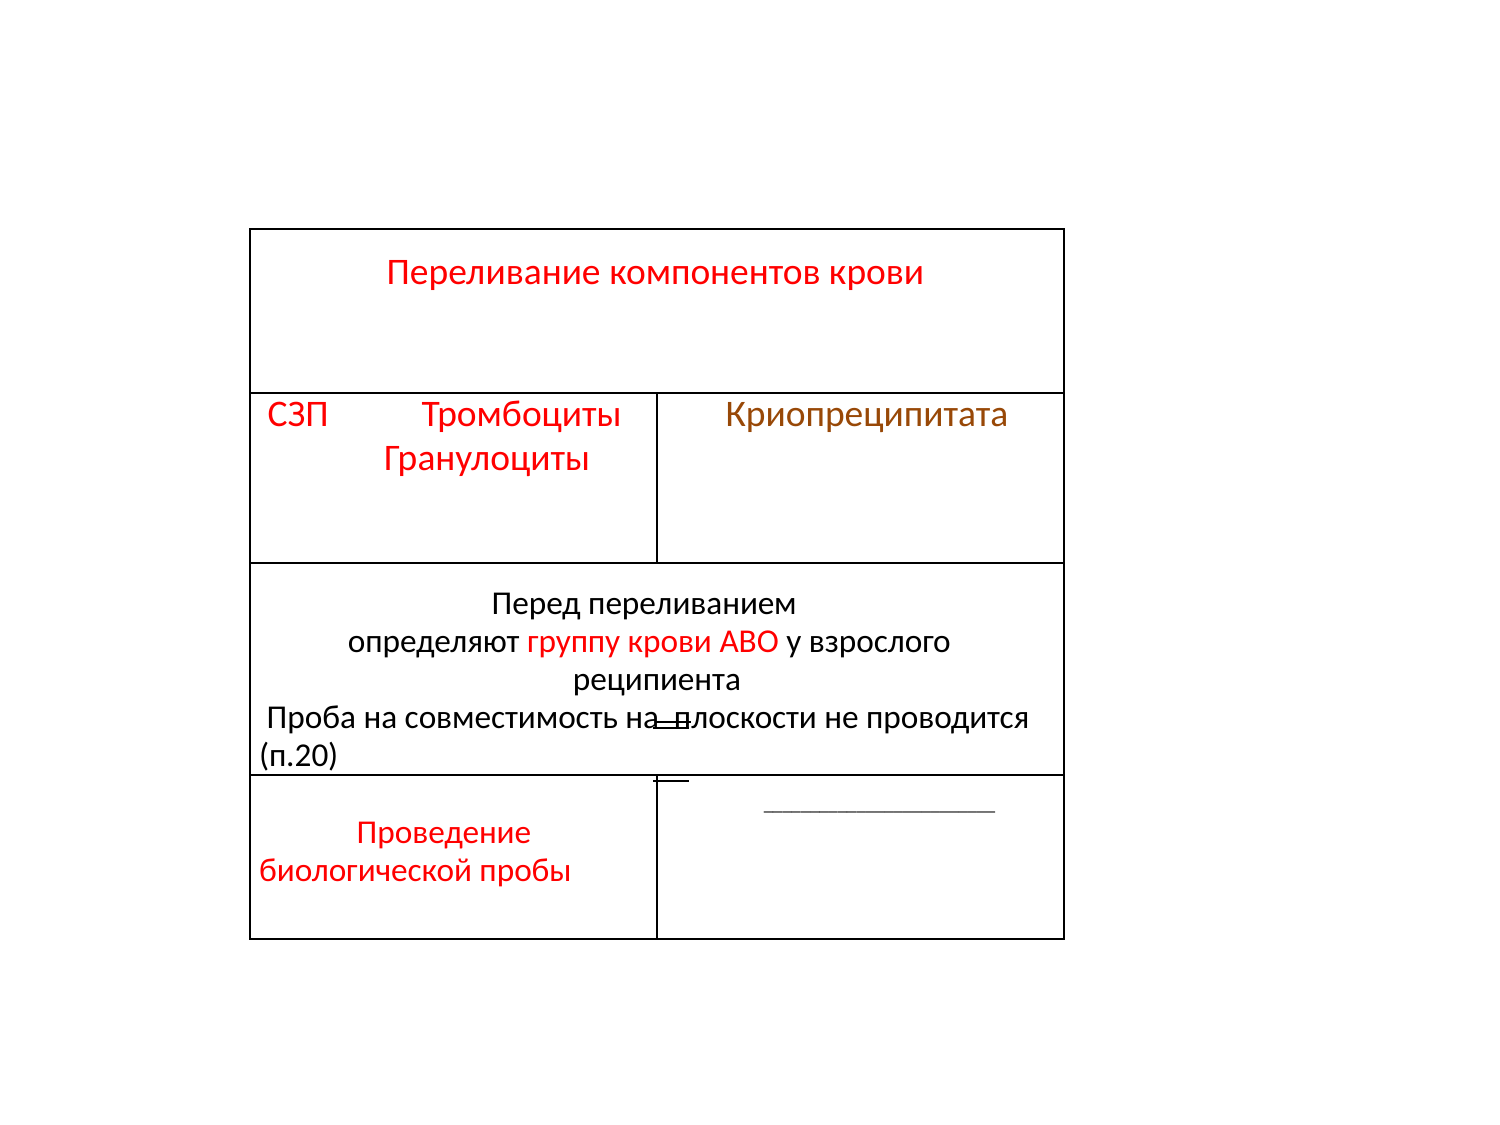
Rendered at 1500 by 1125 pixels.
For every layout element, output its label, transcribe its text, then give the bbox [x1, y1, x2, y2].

table_header [655, 723, 691, 775]
table_cell Проведение биологической пробы [251, 776, 656, 938]
table_cell Криопреципитата [658, 394, 1063, 562]
table_header [653, 729, 689, 780]
table_cell _________________________ [658, 776, 1063, 938]
table_cell Перед переливанием определяют группу крови АВО у взрослого реципиента Проба на совместимость на плоскости не проводится (п.20) [251, 564, 1063, 774]
table_cell СЗП Тромбоциты Гранулоциты [251, 394, 656, 562]
table_header Переливание компонентов крови [251, 230, 1063, 392]
